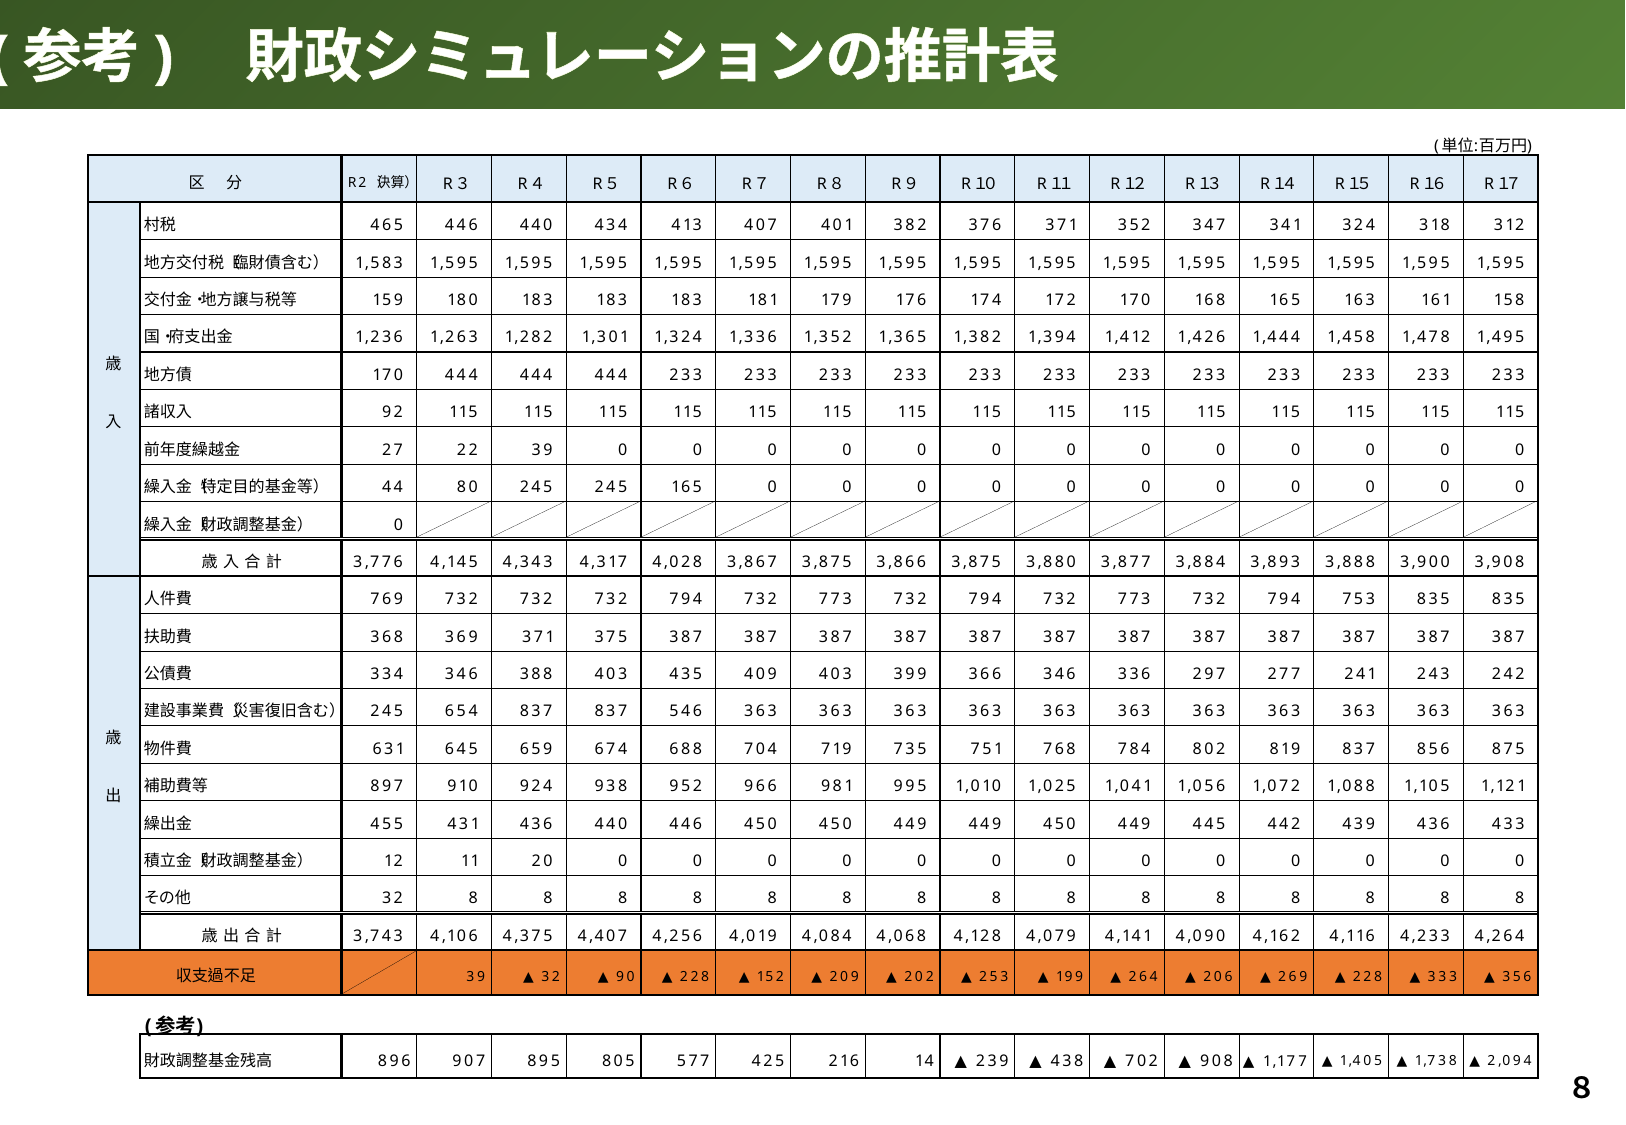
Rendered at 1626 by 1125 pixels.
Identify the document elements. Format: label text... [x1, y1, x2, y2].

text_box (参考) 財政シミュレーションの推計表 [0, 10, 1074, 96]
text_box [0, 0, 1625, 110]
text_box ８ [1542, 1055, 1622, 1118]
picture [70, 127, 1555, 1087]
